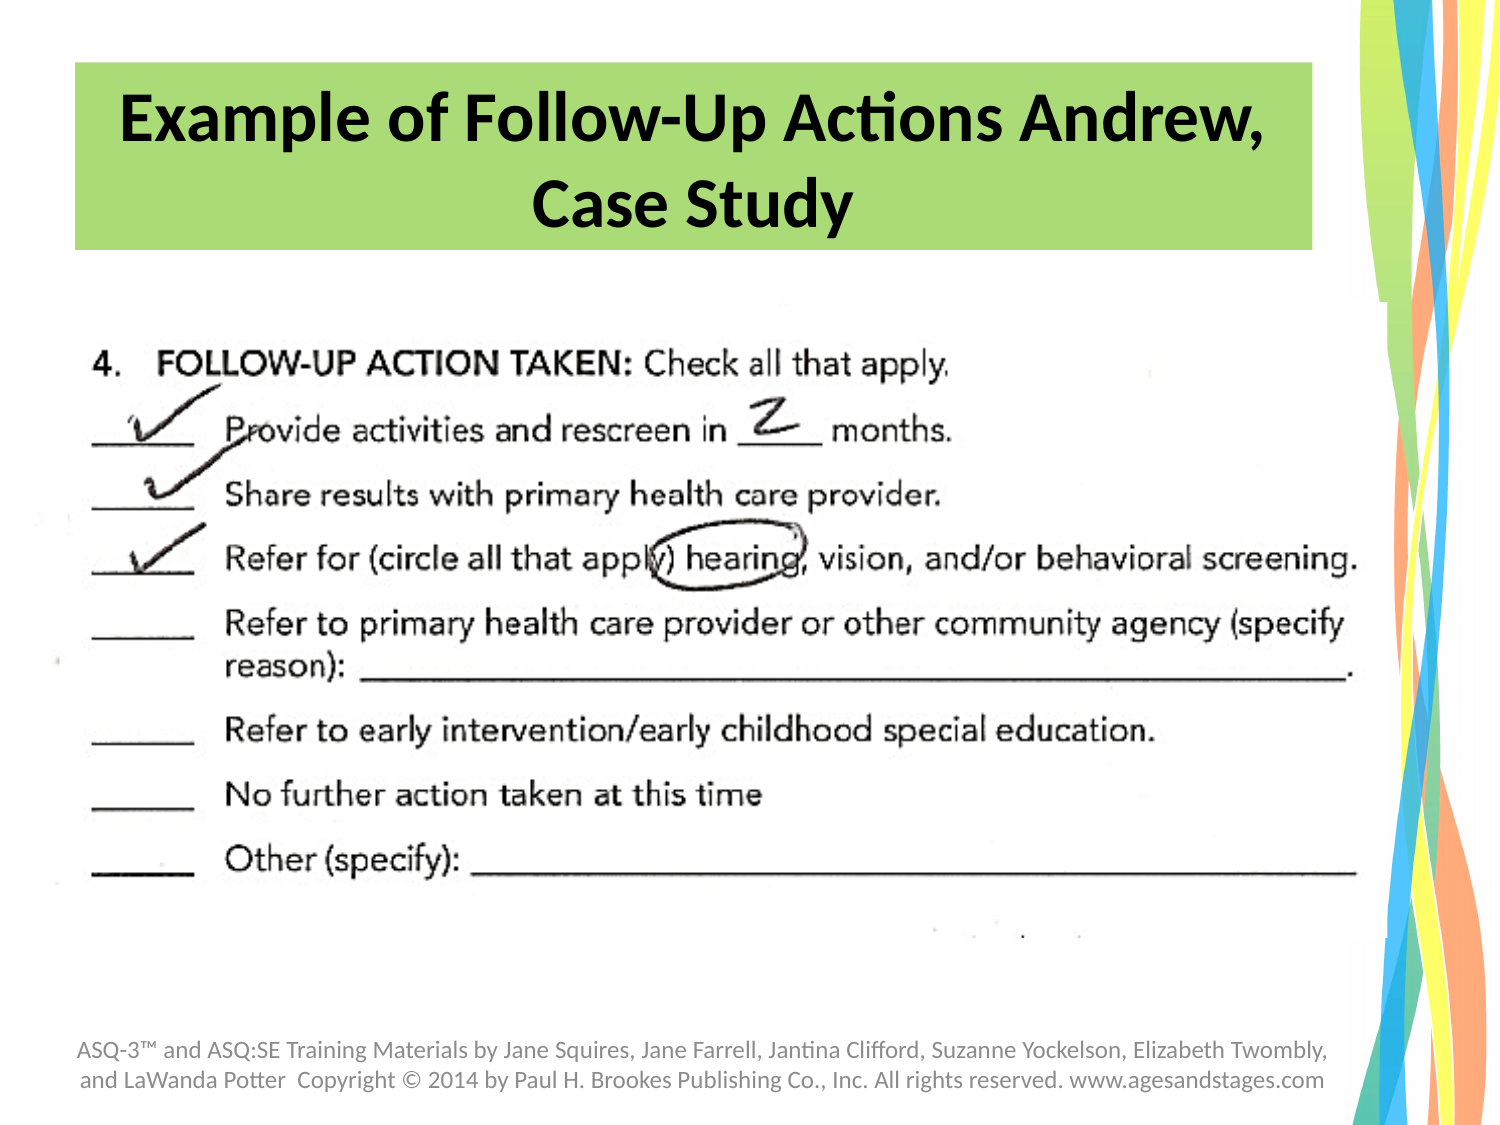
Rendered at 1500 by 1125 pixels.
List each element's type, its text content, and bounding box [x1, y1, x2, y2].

footer ASQ-3™ and ASQ:SE Training Materials by Jane Squires, Jane Farrell, Jantina Clifford, Suzanne Yockelson, Elizabeth Twombly, and LaWanda Potter Copyright © 2014 by Paul H. Brookes Publishing Co., Inc. All rights reserved. www.agesandstages.com [47, 1025, 1341, 1103]
picture [33, 0, 1499, 1125]
text_box Example of Follow-Up Actions Andrew, Case Study [75, 62, 1313, 250]
